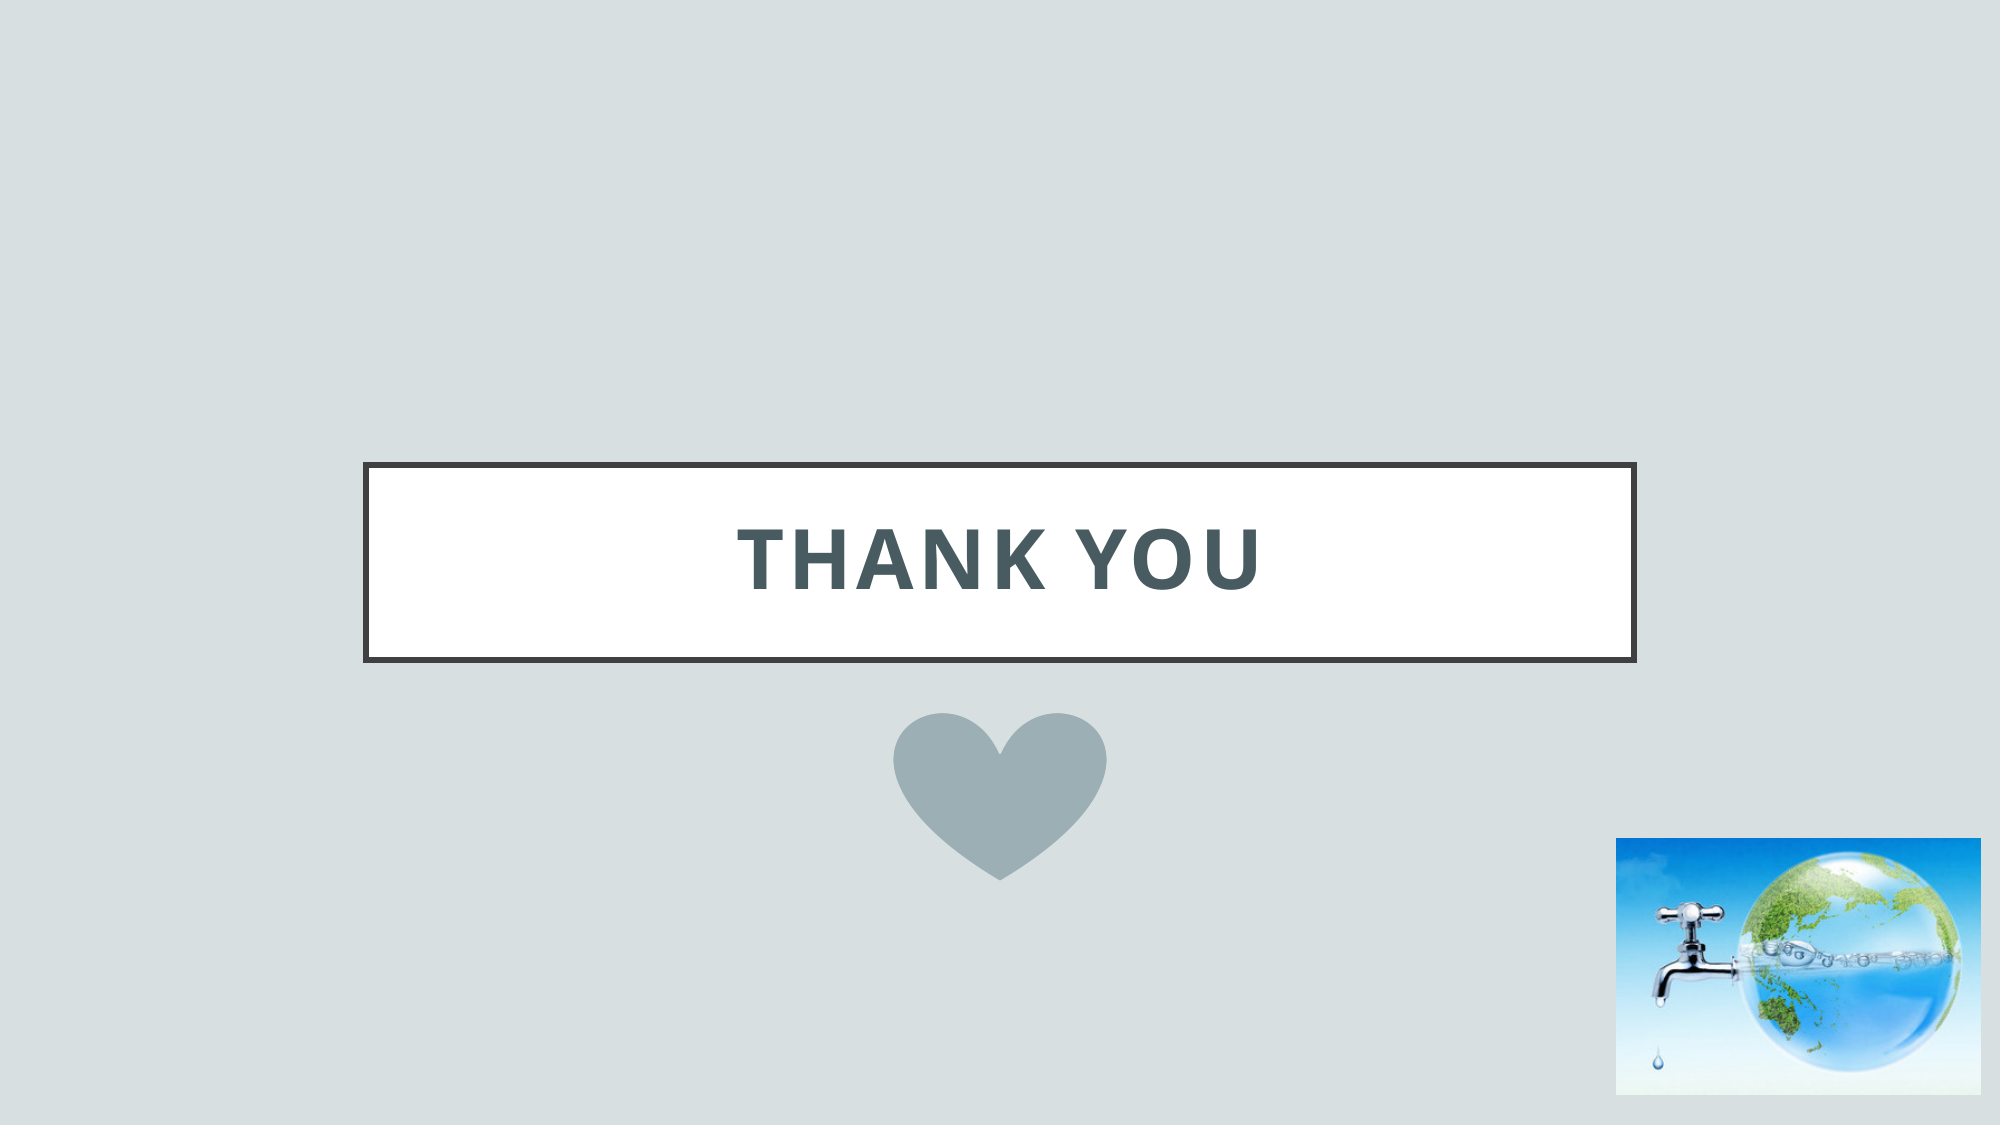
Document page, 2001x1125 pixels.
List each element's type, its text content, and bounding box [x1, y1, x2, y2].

title THANK YOU [363, 462, 1637, 663]
text_box [891, 711, 1109, 883]
picture [1616, 838, 1981, 1095]
